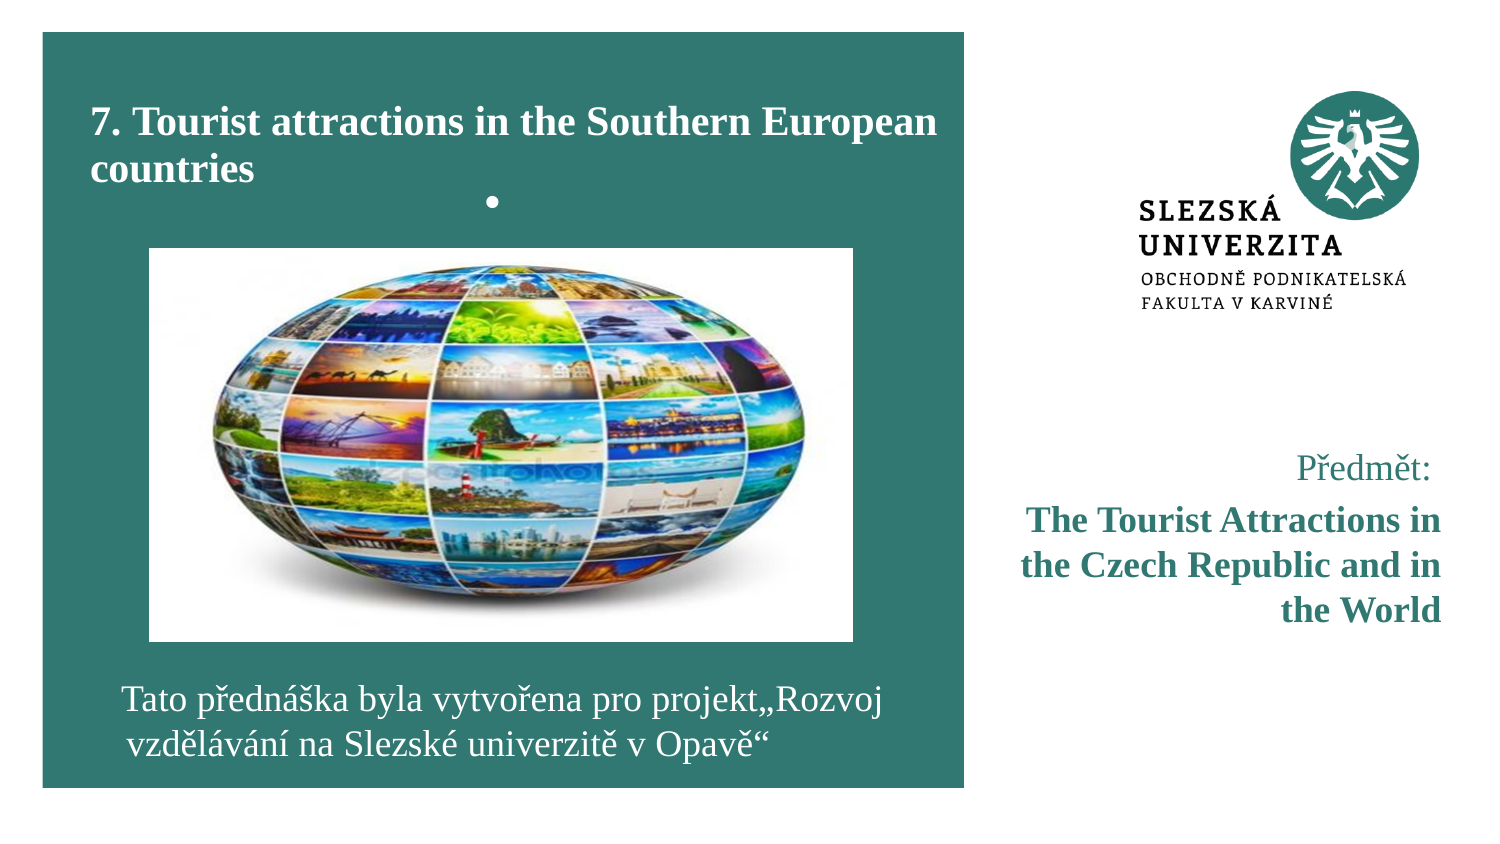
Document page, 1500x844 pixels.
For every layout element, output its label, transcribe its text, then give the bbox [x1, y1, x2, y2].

picture [149, 248, 853, 642]
text_box [40, 30, 966, 790]
picture [1139, 90, 1419, 309]
title 7. Tourist attractions in the Southern European countries [75, 91, 962, 116]
text_box [42, 116, 962, 124]
text_box Tato přednáška byla vytvořena pro projekt„Rozvoj vzdělávání na Slezské univerzitě v Opavě“ Opavě [42, 666, 963, 772]
text_box [42, 230, 962, 471]
text_box Předmět: The Tourist Attractions in the Czech Republic and in the World [959, 434, 1457, 624]
text_box . [42, 124, 963, 230]
